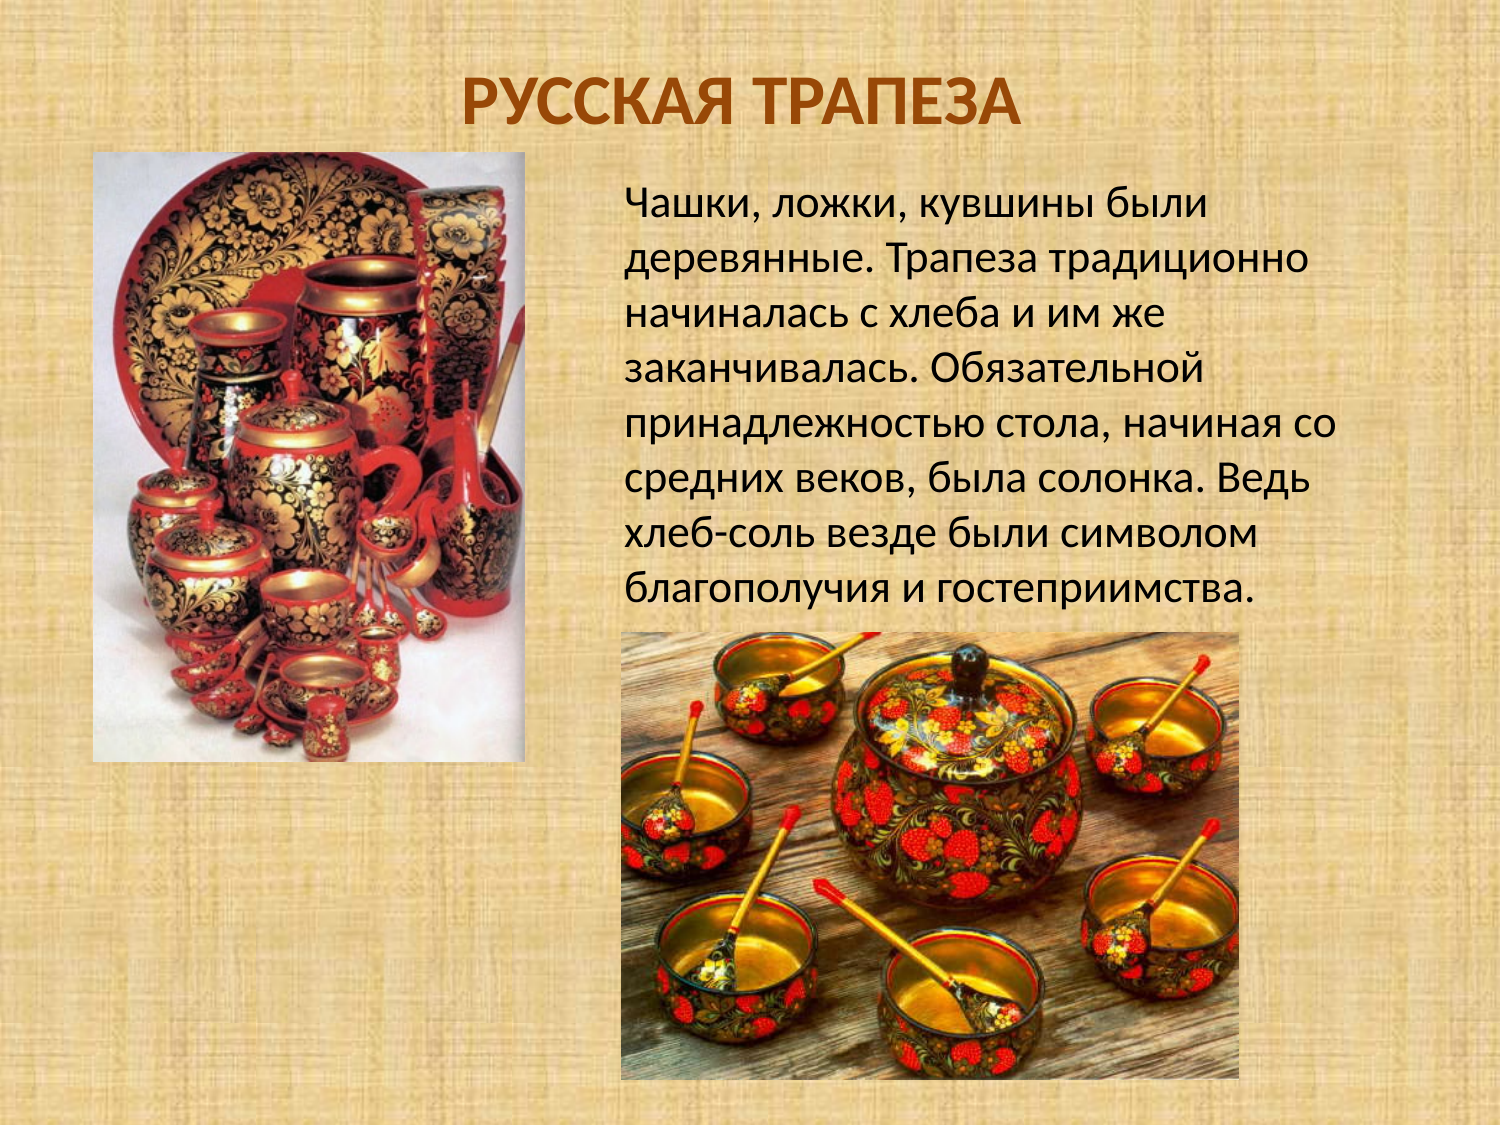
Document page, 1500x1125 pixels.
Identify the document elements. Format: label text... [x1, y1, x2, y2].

title Русская трапеза [75, 45, 1425, 233]
picture [0, 0, 1500, 1125]
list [620, 632, 1240, 1080]
text_box Чашки, ложки, кувшины были деревянные. Трапеза традиционно начиналась с хлеба и им же заканчивалась. Обязательной принадлежностью стола, начиная со средних веков, была солонка. Ведь хлеб-соль везде были символом благополучия и гостеприимства. [609, 163, 1407, 619]
